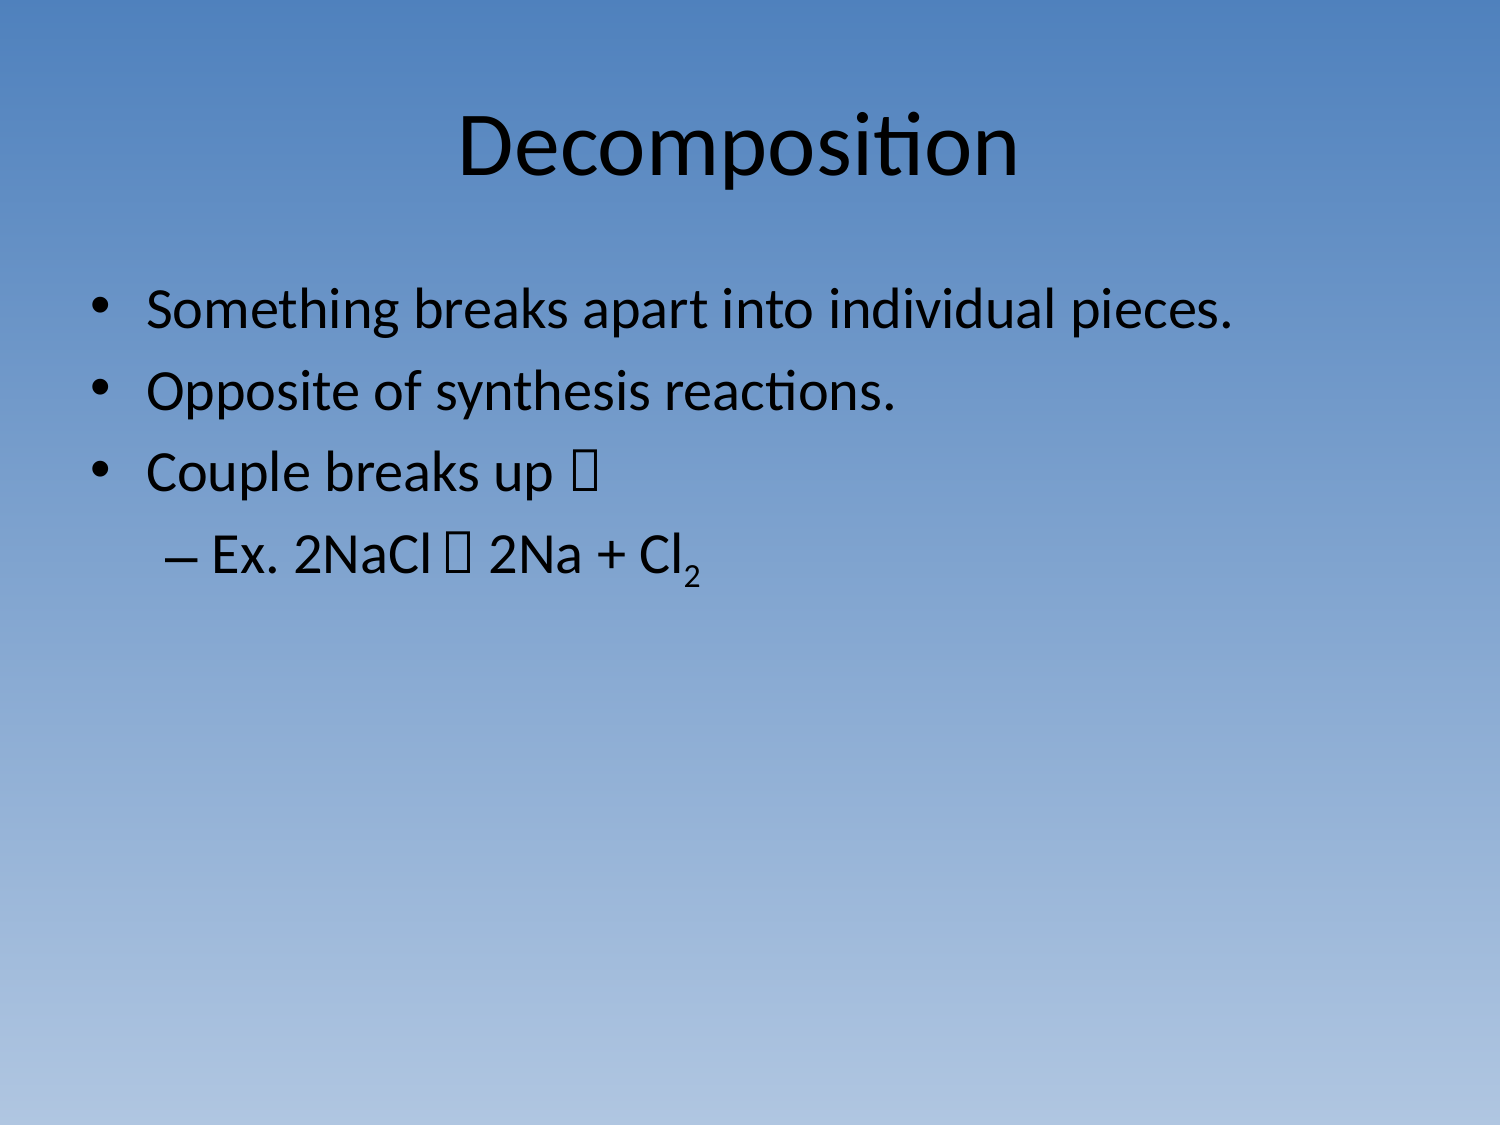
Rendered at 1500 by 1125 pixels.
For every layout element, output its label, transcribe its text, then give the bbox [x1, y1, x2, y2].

list Something breaks apart into individual pieces. Opposite of synthesis reactions. Couple breaks up  Ex. 2NaCl  2Na + Cl2 [75, 262, 1425, 1005]
title Decomposition [75, 45, 1425, 233]
